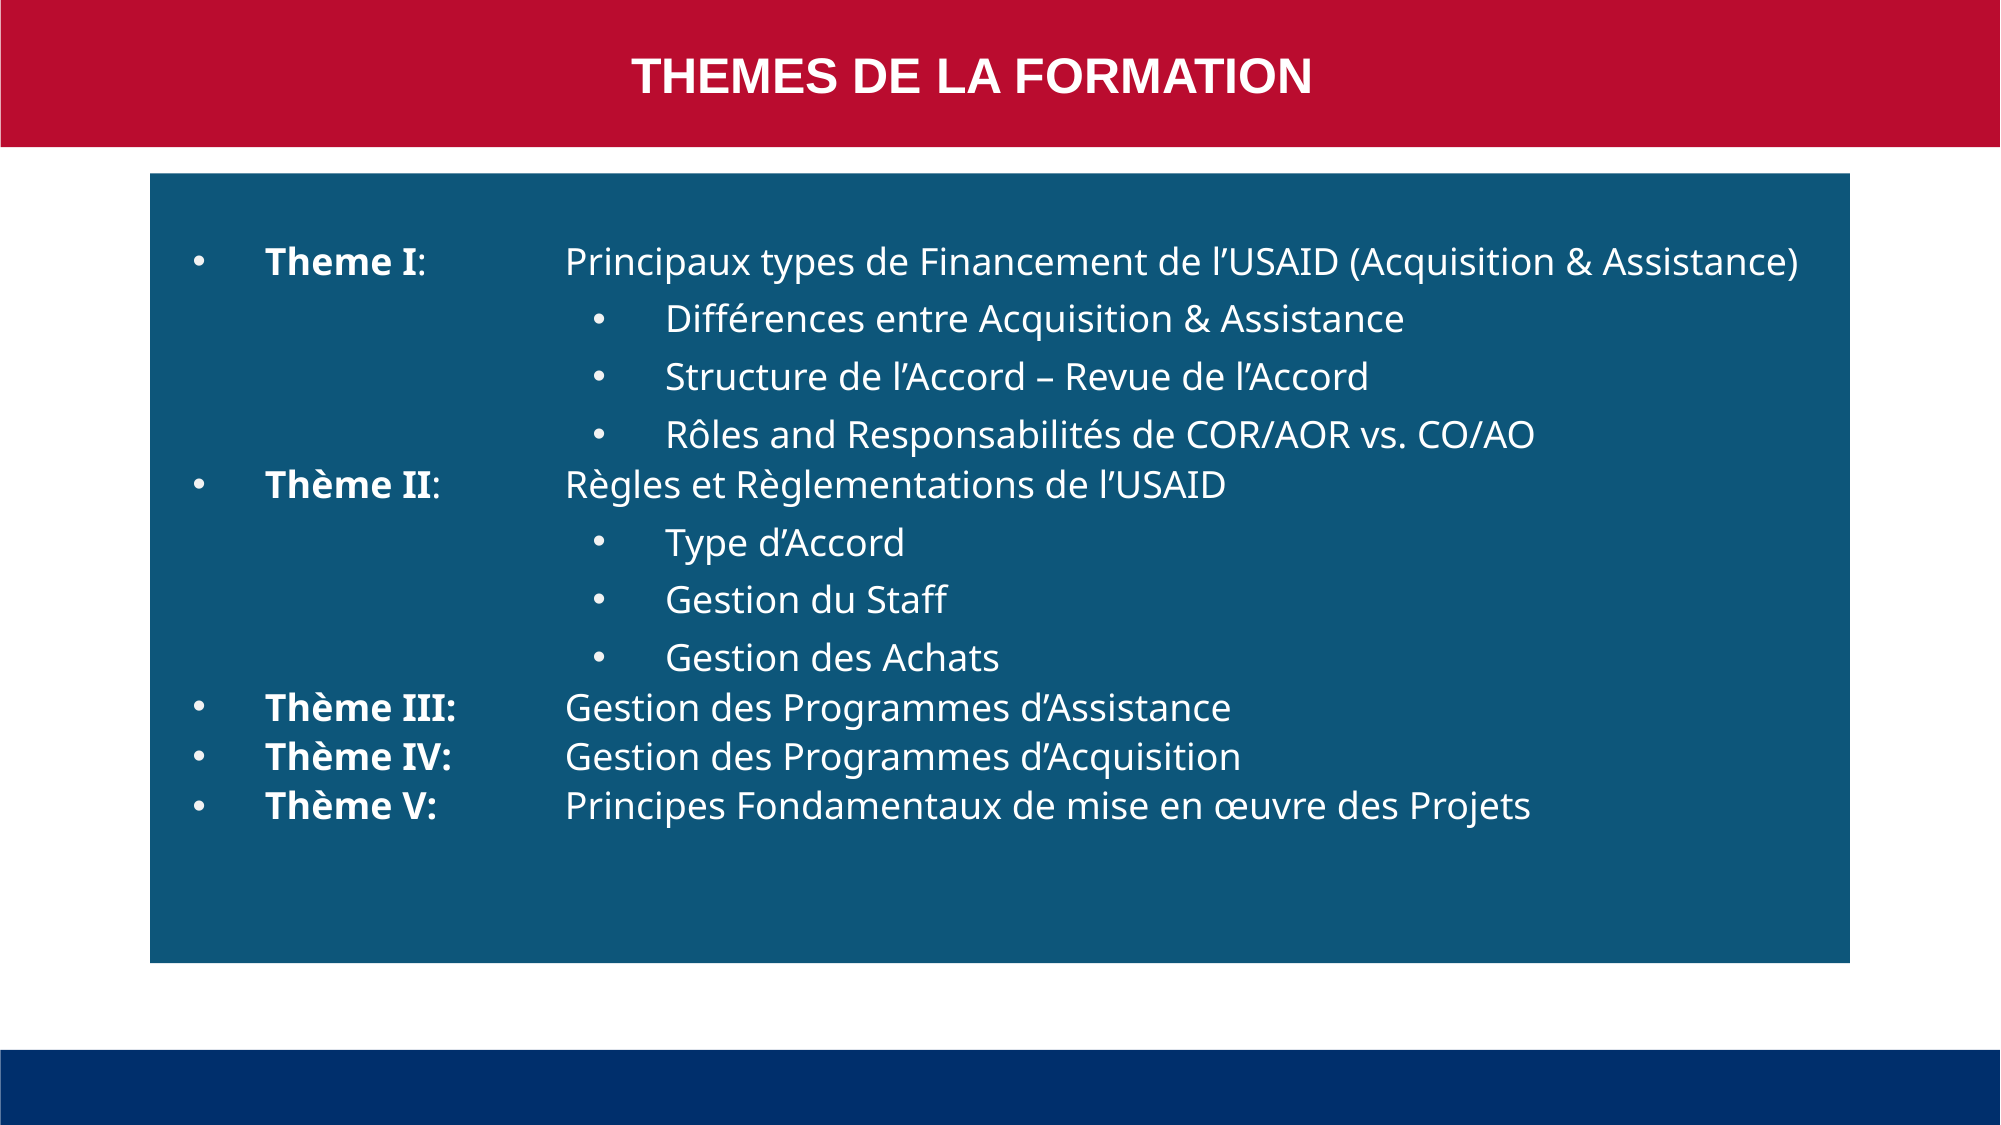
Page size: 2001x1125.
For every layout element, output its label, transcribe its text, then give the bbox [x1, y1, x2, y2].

text_box THEMES DE LA FORMATION [0, 0, 2000, 148]
text_box Theme I: Principaux types de Financement de l’USAID (Acquisition & Assistance) Différences entre Acquisition & Assistance Structure de l’Accord – Revue de l’Accord Rôles and Responsabilités de COR/AOR vs. CO/AO Thème II: Règles et Règlementations de l’USAID Type d’Accord Gestion du Staff Gestion des Achats Thème III: Gestion des Programmes d’Assistance Thème IV: Gestion des Programmes d’Acquisition Thème V: Principes Fondamentaux de mise en œuvre des Projets [150, 173, 1850, 964]
